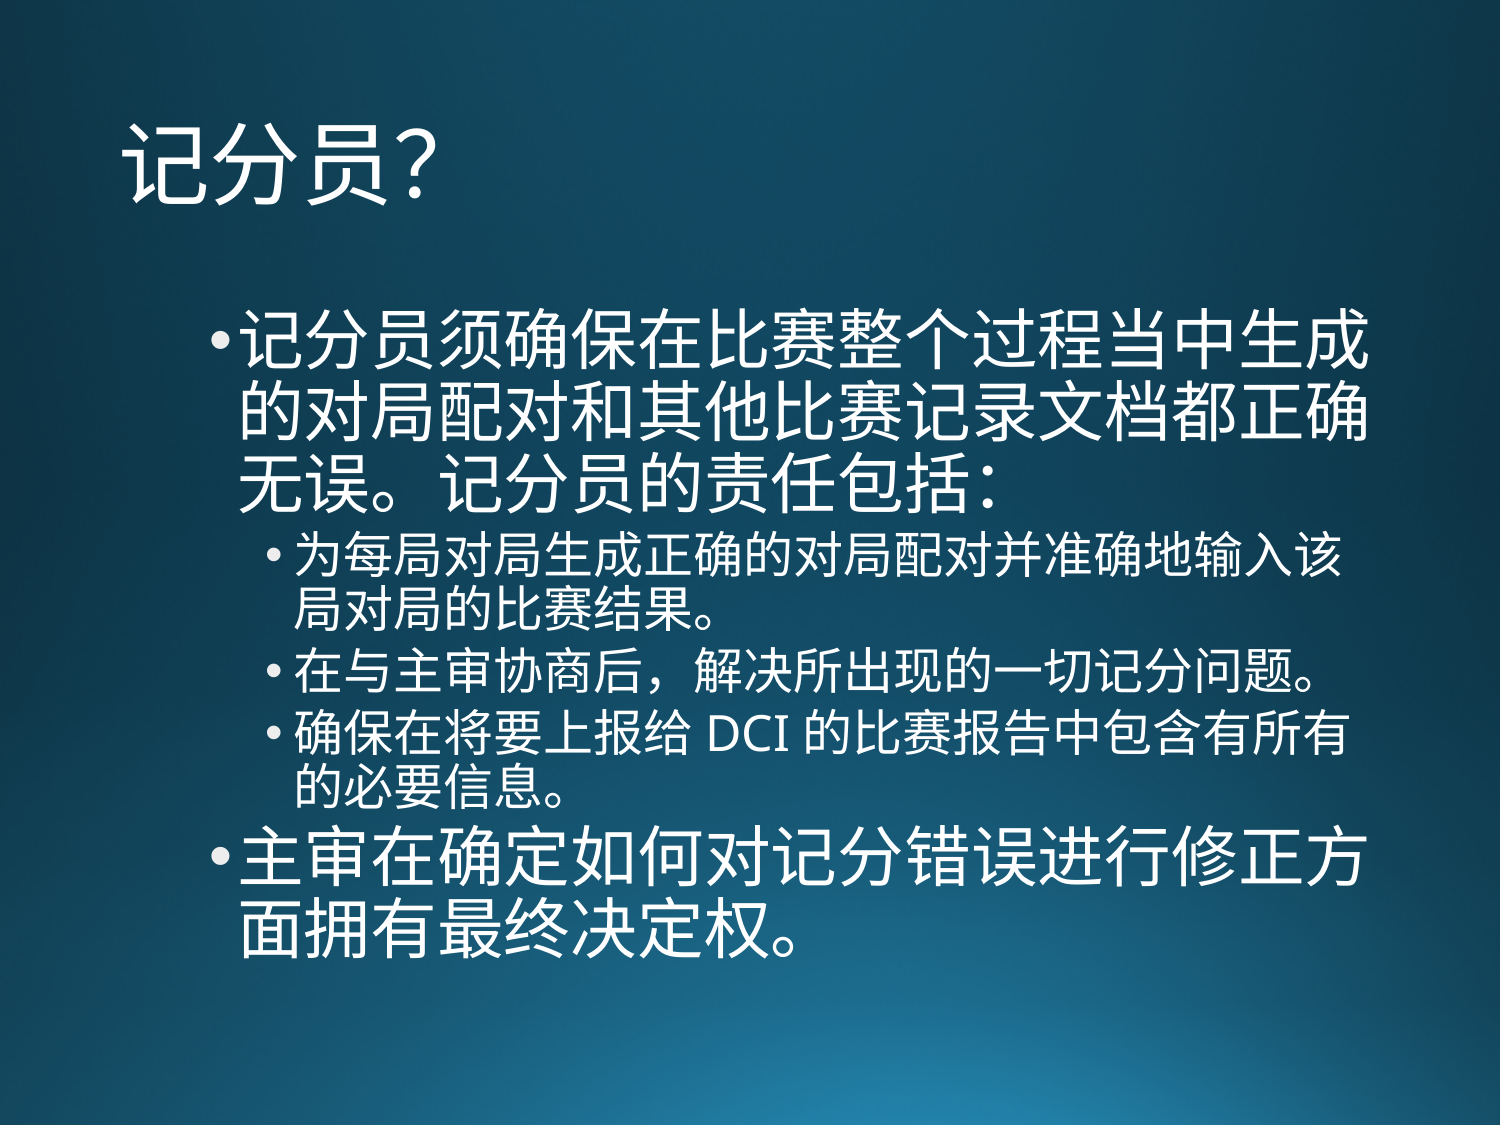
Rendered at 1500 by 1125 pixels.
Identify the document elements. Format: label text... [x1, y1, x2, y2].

picture [0, 0, 1500, 1125]
title 记分员？ [103, 59, 1397, 278]
list 记分员须确保在比赛整个过程当中生成的对局配对和其他比赛记录文档都正确无误。记分员的责任包括： 为每局对局生成正确的对局配对并准确地输入该局对局的比赛结果。 在与主审协商后，解决所出现的一切记分问题。 确保在将要上报给DCI的比赛报告中包含有所有的必要信息。 主审在确定如何对记分错误进行修正方面拥有最终决定权。 [137, 299, 1397, 1014]
